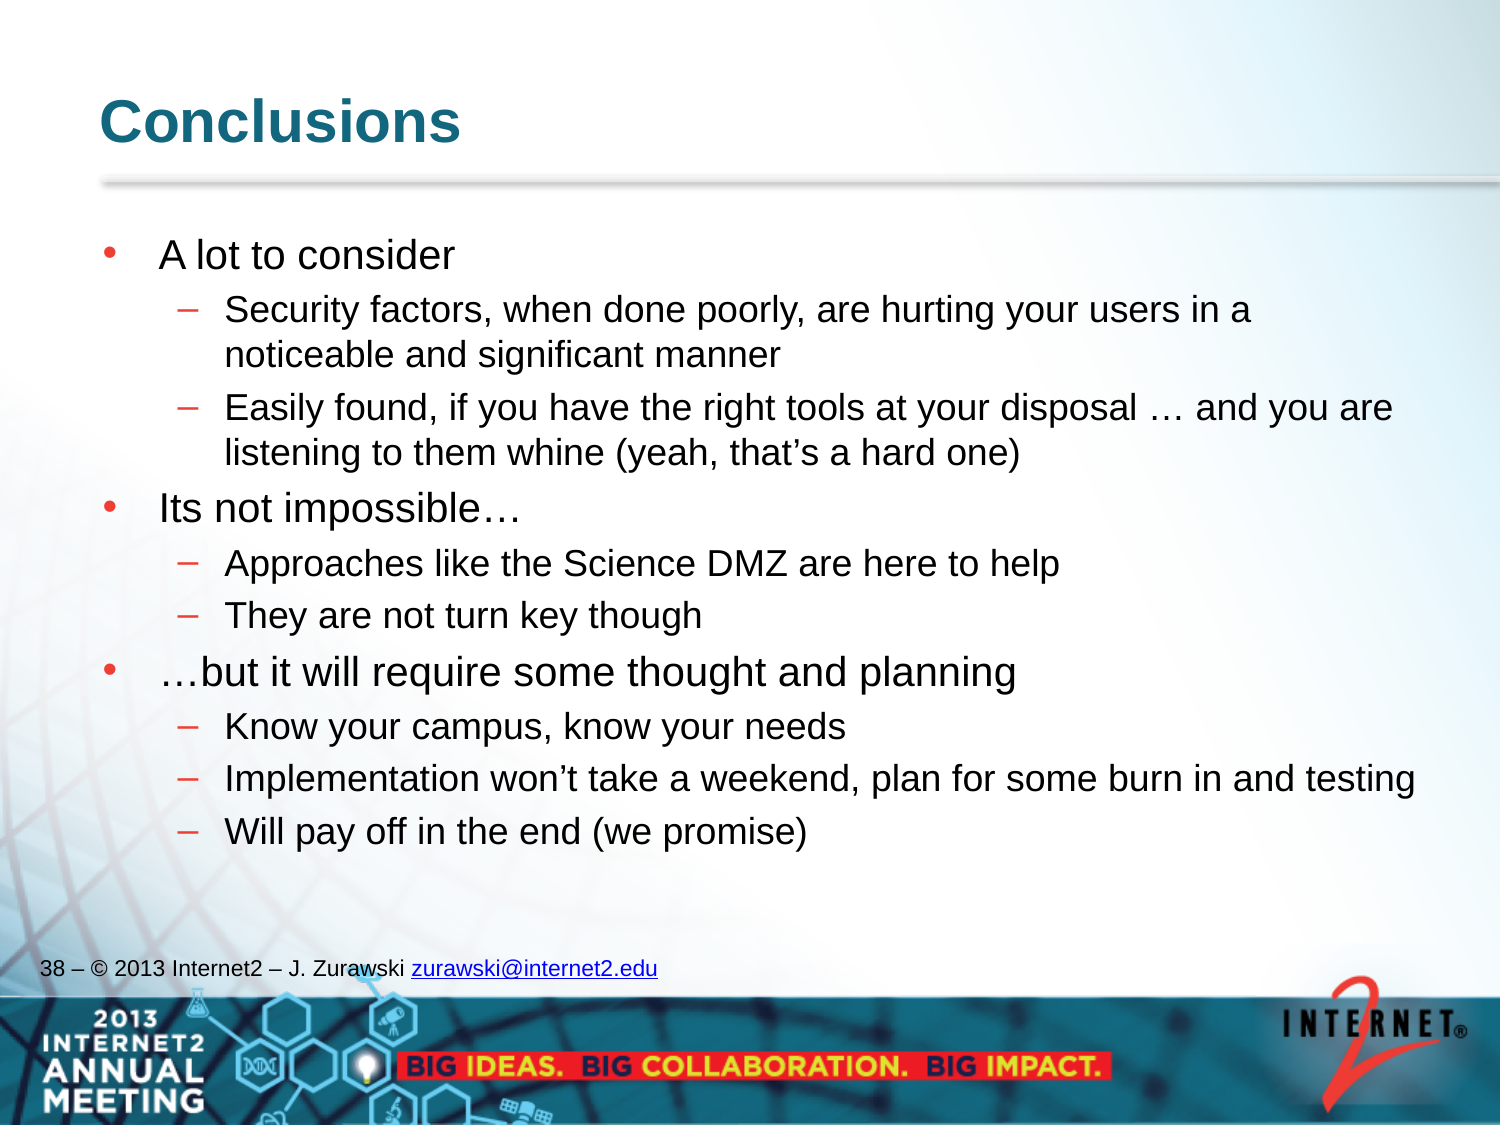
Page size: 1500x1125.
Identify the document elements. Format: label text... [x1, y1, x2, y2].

title Conclusions [74, 44, 1426, 163]
picture [0, 0, 1500, 1125]
list A lot to consider Security factors, when done poorly, are hurting your users in a noticeable and significant manner Easily found, if you have the right tools at your disposal … and you are listening to them whine (yeah, that’s a hard one) Its not impossible… Approaches like the Science DMZ are here to help They are not turn key though …but it will require some thought and planning Know your campus, know your needs Implementation won’t take a weekend, plan for some burn in and testing Will pay off in the end (we promise) [87, 219, 1438, 963]
slide_number 38 – © 2013 Internet2 – J. Zurawski zurawski@internet2.edu [24, 946, 738, 1010]
